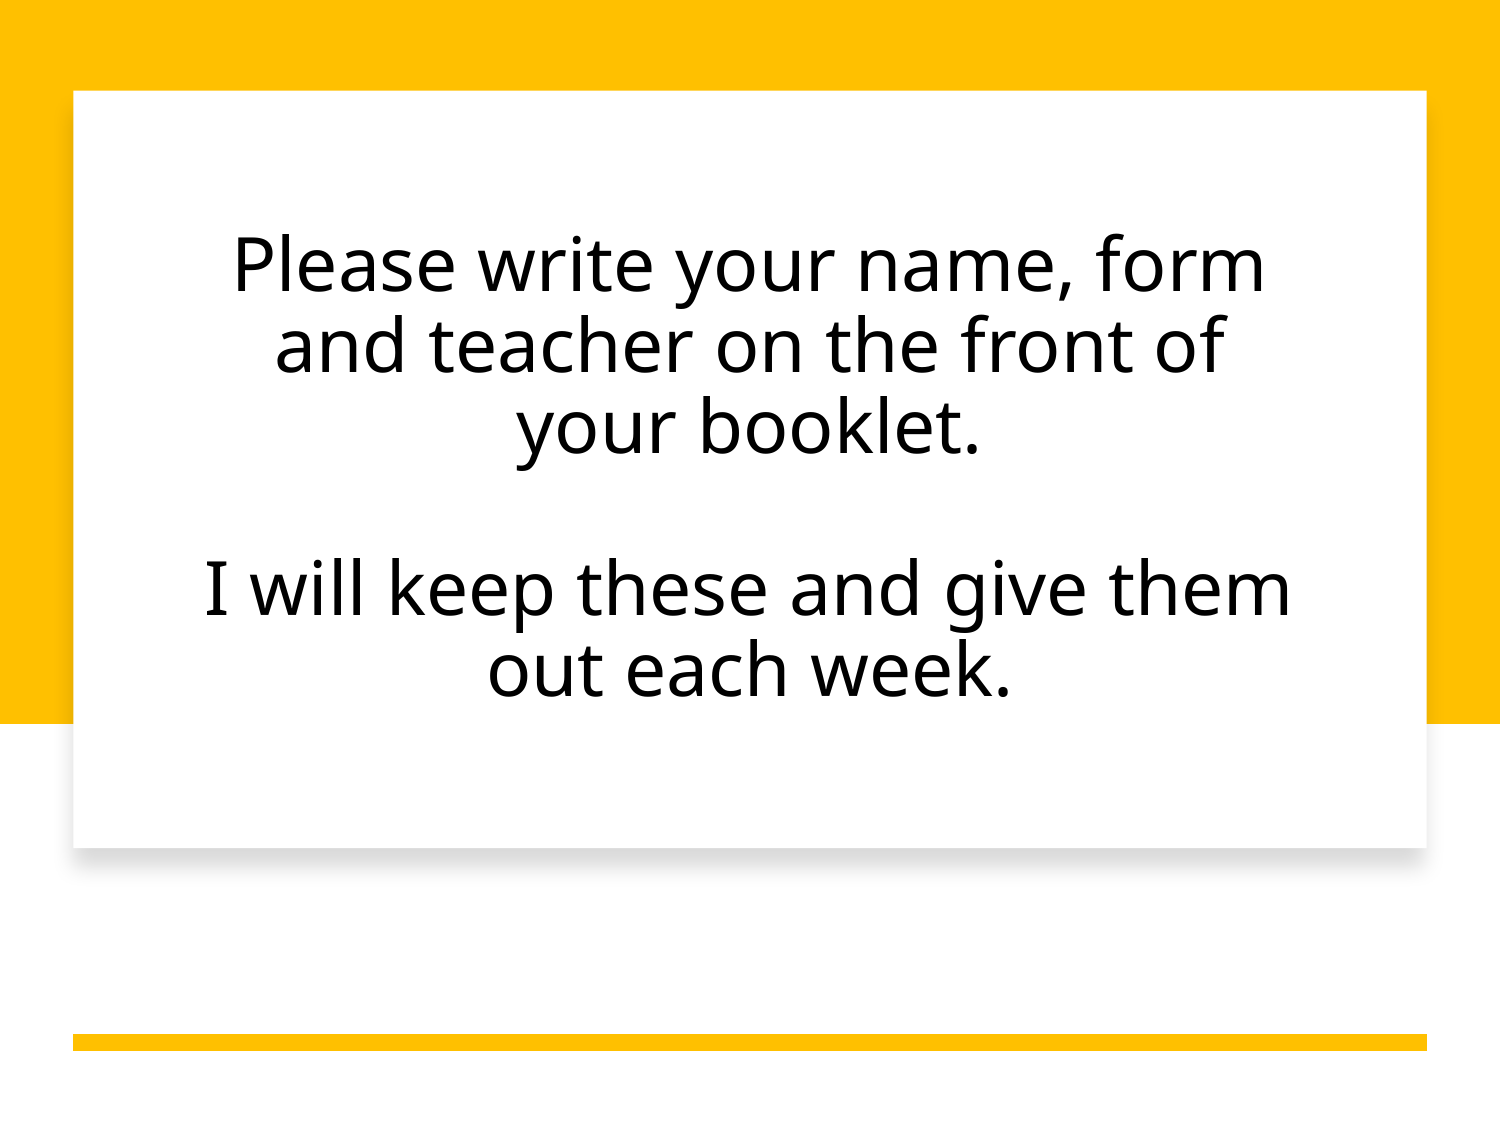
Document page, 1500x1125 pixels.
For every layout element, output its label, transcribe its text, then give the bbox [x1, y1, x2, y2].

title Please write your name, form and teacher on the front of your booklet. I will keep these and give them out each week. [187, 200, 1313, 738]
text_box [72, 89, 1428, 849]
text_box [0, 725, 1500, 1125]
text_box [0, 0, 1500, 725]
